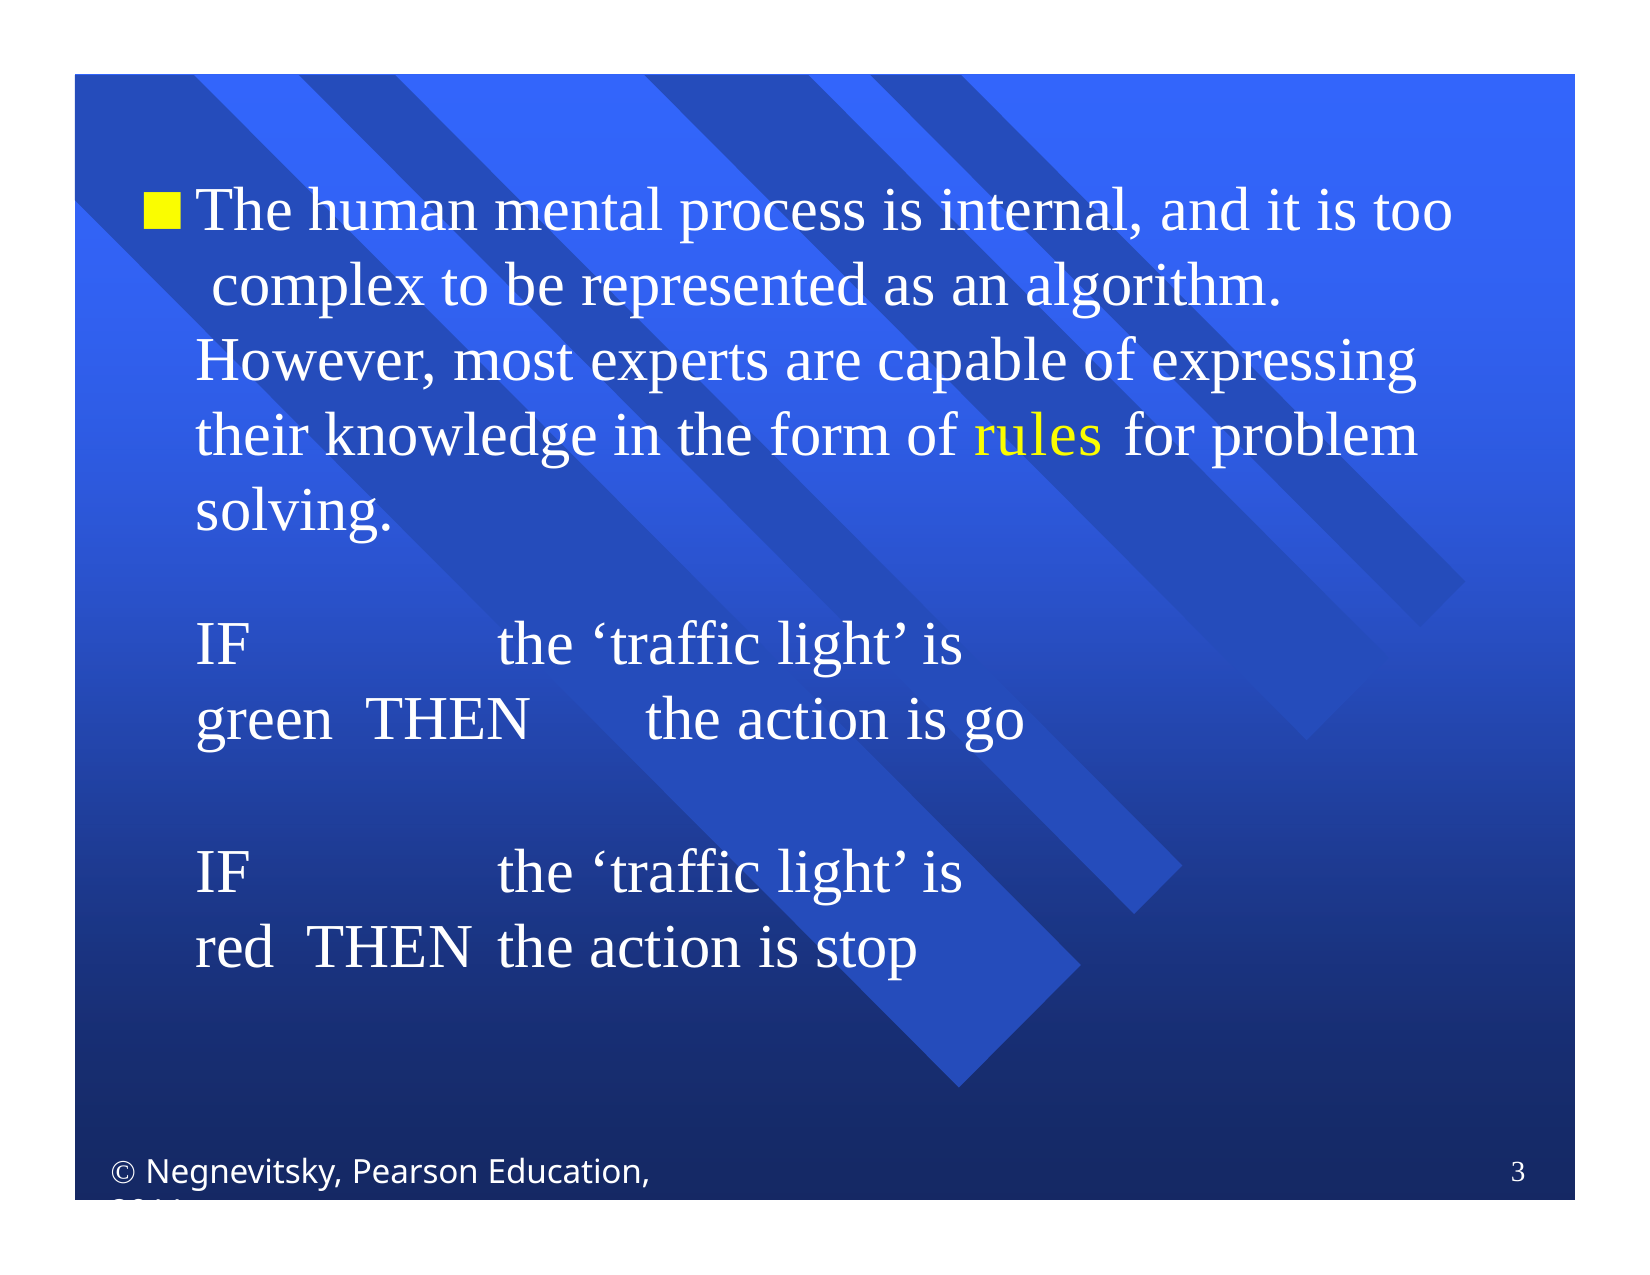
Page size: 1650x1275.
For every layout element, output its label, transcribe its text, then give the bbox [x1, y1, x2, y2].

footer  Negnevitsky, Pearson Education, 2011 [108, 1147, 722, 1275]
text_box The human mental process is internal, and it is too complex to be represented as an algorithm. However, most experts are capable of expressing their knowledge in the form of rules for problem solving. IF the ‘traffic light’ is green THEN the action is go IF the ‘traffic light’ is red THEN the action is stop [137, 165, 1461, 981]
picture [75, 74, 1575, 1200]
slide_number 3 [1504, 1152, 1547, 1275]
